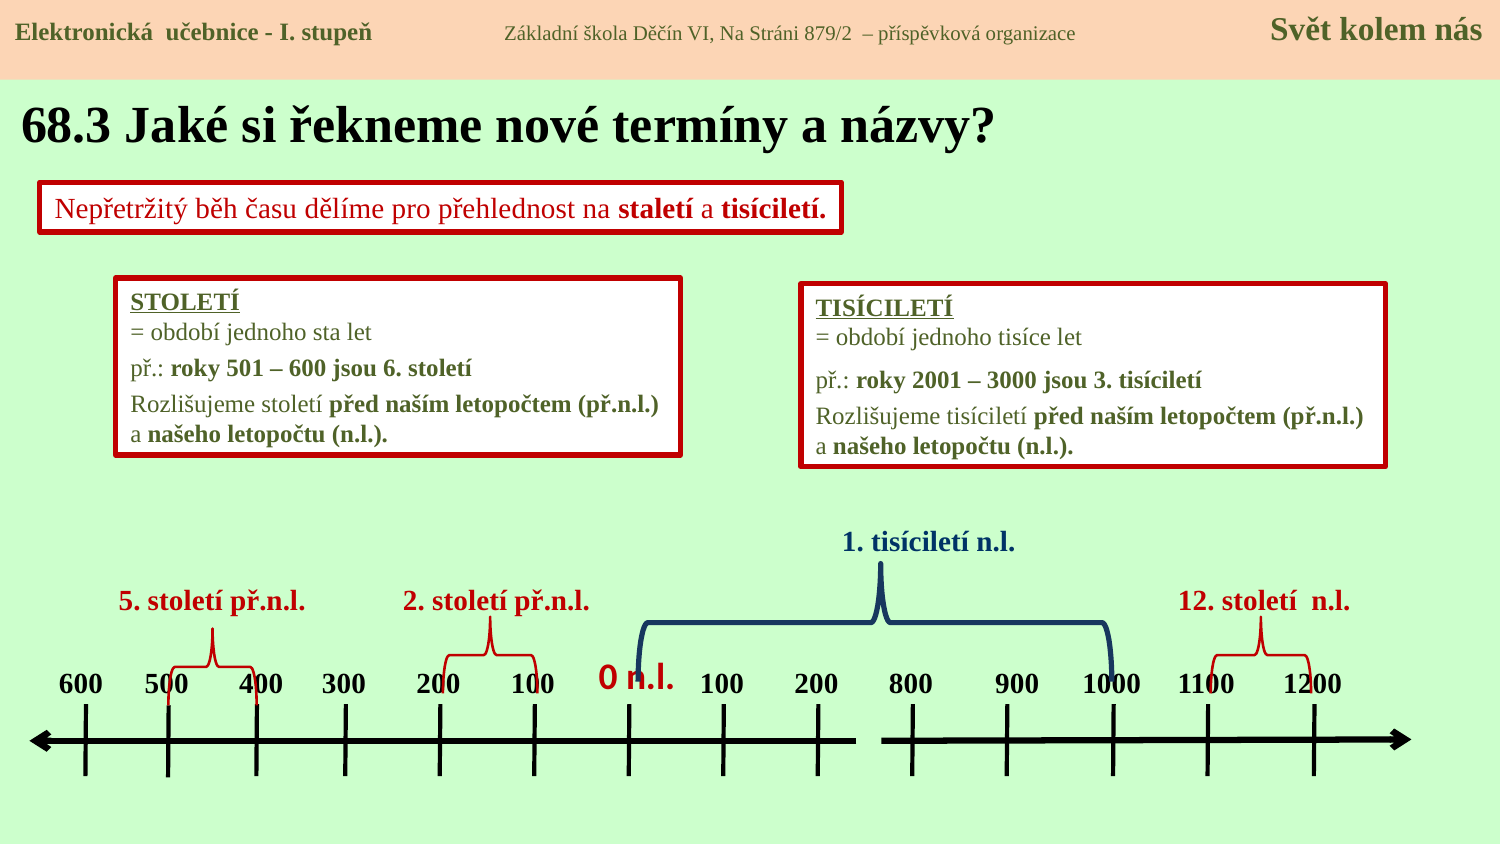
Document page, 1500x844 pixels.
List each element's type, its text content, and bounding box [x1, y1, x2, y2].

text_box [624, 704, 634, 740]
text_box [1309, 704, 1320, 737]
text_box 5. století př.n.l. [112, 575, 312, 623]
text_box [718, 750, 729, 777]
text_box Elektronická učebnice - I. stupeň Základní škola Děčín VI, Na Stráni 879/2 – příspěvková organizace Svět kolem nás [0, 0, 1500, 80]
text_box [1309, 750, 1320, 777]
text_box 800 [882, 682, 939, 705]
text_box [1002, 704, 1012, 737]
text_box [80, 704, 91, 740]
text_box 2. století př.n.l. [396, 575, 597, 623]
text_box 600 [53, 658, 110, 705]
text_box 1100 [1171, 658, 1241, 705]
text_box 0 n.l. [583, 644, 691, 705]
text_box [1202, 704, 1213, 737]
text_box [340, 750, 351, 777]
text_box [529, 704, 540, 740]
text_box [1108, 750, 1119, 777]
text_box 12. století n.l. [1171, 575, 1357, 623]
text_box Nepřetržitý běh času dělíme pro přehlednost na staletí a tisíciletí. [39, 182, 842, 232]
text_box 500 [138, 658, 195, 705]
text_box 200 [410, 658, 467, 705]
text_box [442, 623, 539, 694]
text_box 1200 [1277, 658, 1348, 705]
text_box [718, 704, 729, 740]
text_box [1209, 623, 1312, 694]
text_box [529, 750, 540, 777]
text_box 100 [693, 682, 750, 705]
text_box [637, 564, 1113, 682]
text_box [251, 750, 262, 777]
text_box 200 [788, 682, 845, 705]
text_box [435, 704, 446, 740]
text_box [80, 750, 91, 777]
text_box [163, 750, 174, 778]
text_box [813, 704, 823, 740]
text_box 400 [233, 658, 290, 705]
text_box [251, 704, 262, 740]
text_box 100 [504, 658, 561, 705]
text_box TISÍCILETÍ = období jednoho tisíce let př.: roky 2001 – 3000 jsou 3. tisíciletí Rozlišujeme tisíciletí před naším letopočtem (př.n.l.) a našeho letopočtu (n.l.). [800, 283, 1386, 467]
text_box 300 [315, 658, 372, 705]
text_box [813, 750, 823, 777]
text_box 1. tisíciletí n.l. [835, 516, 1022, 564]
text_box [1108, 704, 1119, 737]
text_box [340, 704, 351, 740]
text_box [624, 750, 634, 777]
text_box [167, 627, 258, 706]
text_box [907, 750, 918, 777]
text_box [1002, 750, 1012, 777]
text_box 68.3 Jaké si řekneme nové termíny a názvy? [6, 83, 1013, 161]
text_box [1202, 750, 1213, 777]
text_box 900 [989, 682, 1046, 705]
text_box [435, 750, 446, 777]
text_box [907, 704, 918, 737]
text_box STOLETÍ = období jednoho sta let př.: roky 501 – 600 jsou 6. století Rozlišujeme století před naším letopočtem (př.n.l.) a našeho letopočtu (n.l.). [115, 278, 681, 456]
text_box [163, 705, 174, 740]
text_box 1000 [1076, 658, 1148, 705]
